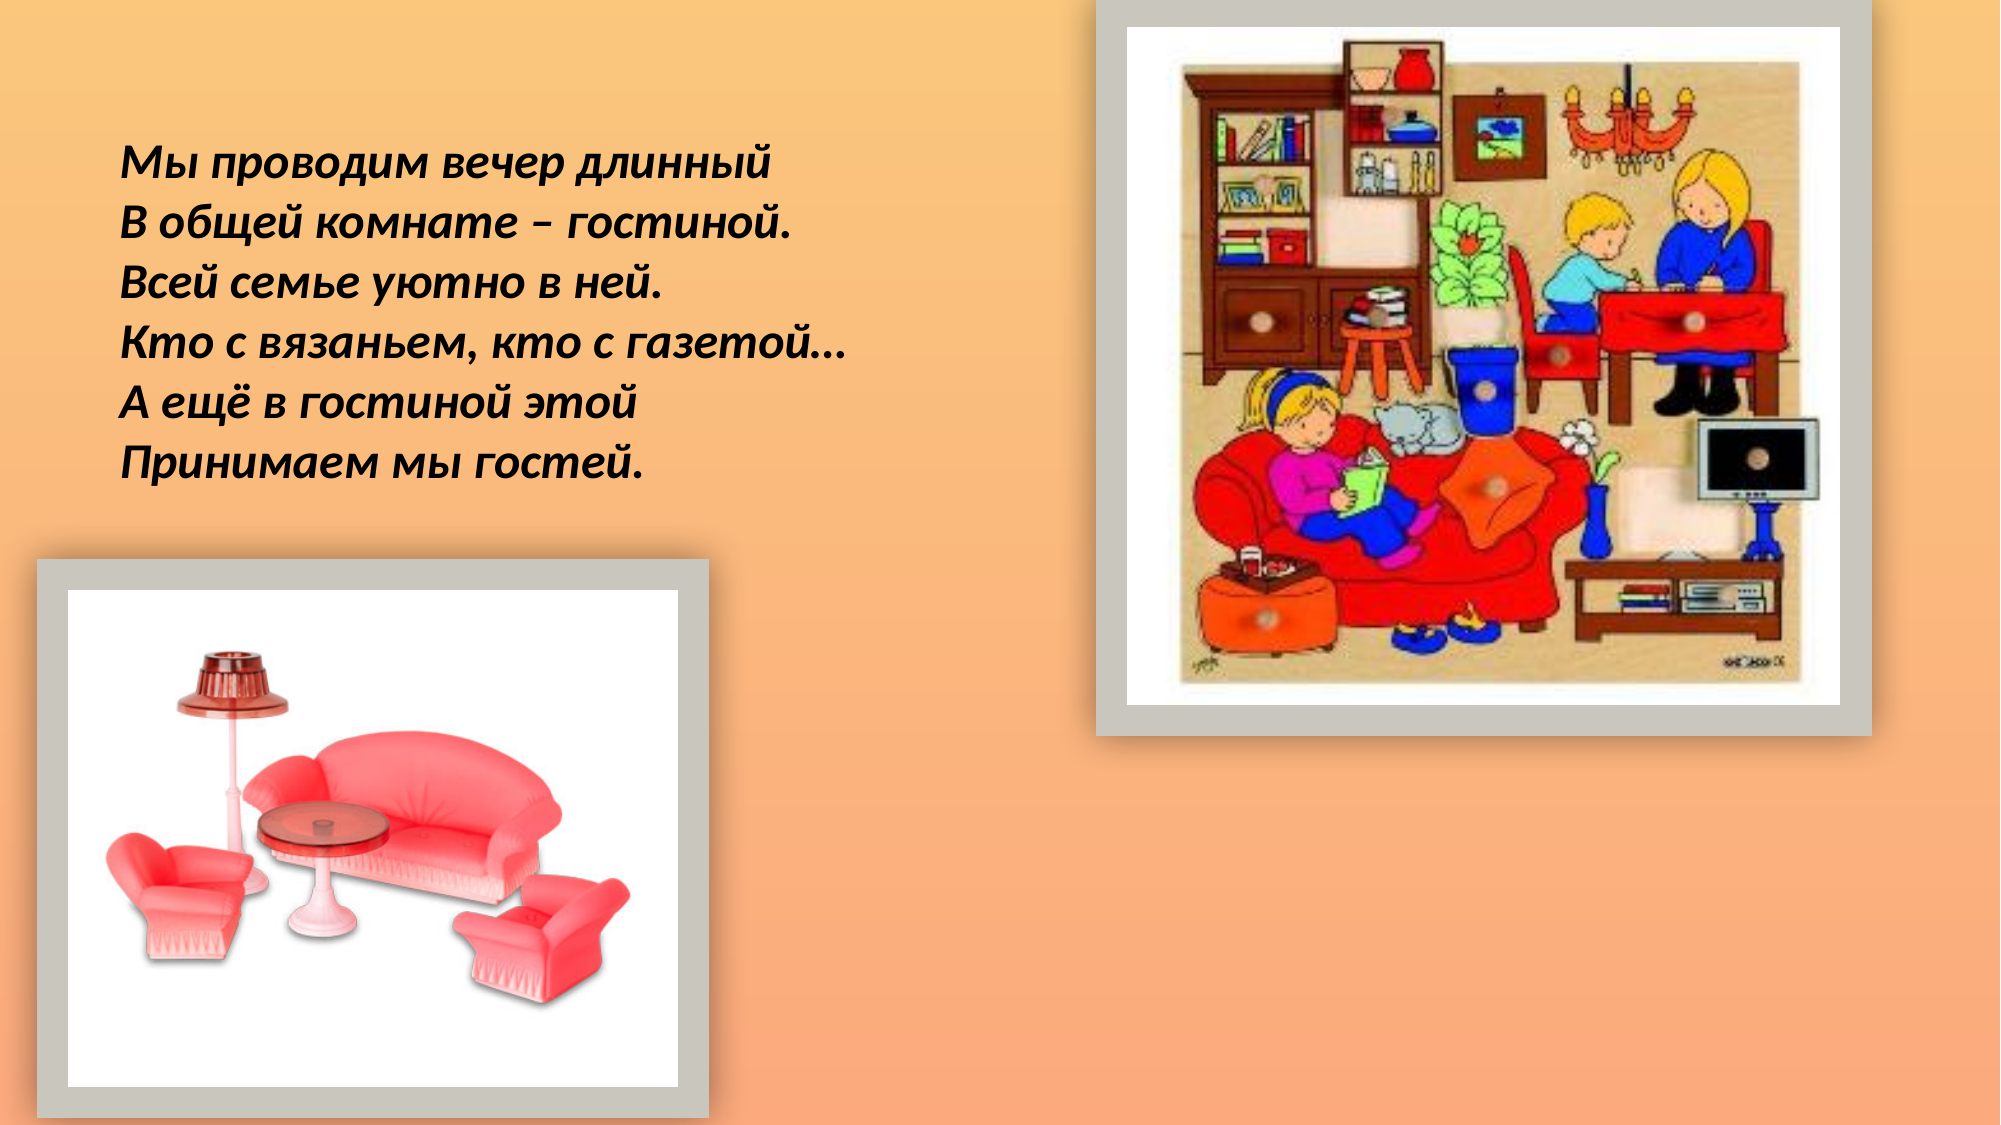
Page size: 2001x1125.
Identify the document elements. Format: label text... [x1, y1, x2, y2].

picture [1127, 27, 1841, 705]
picture [67, 590, 678, 1087]
text_box Мы проводим вечер длинный В общей комнате – гостиной. Всей семье уютно в ней. Кто с вязаньем, кто с газетой… А ещё в гостиной этой Принимаем мы гостей. [104, 121, 906, 556]
